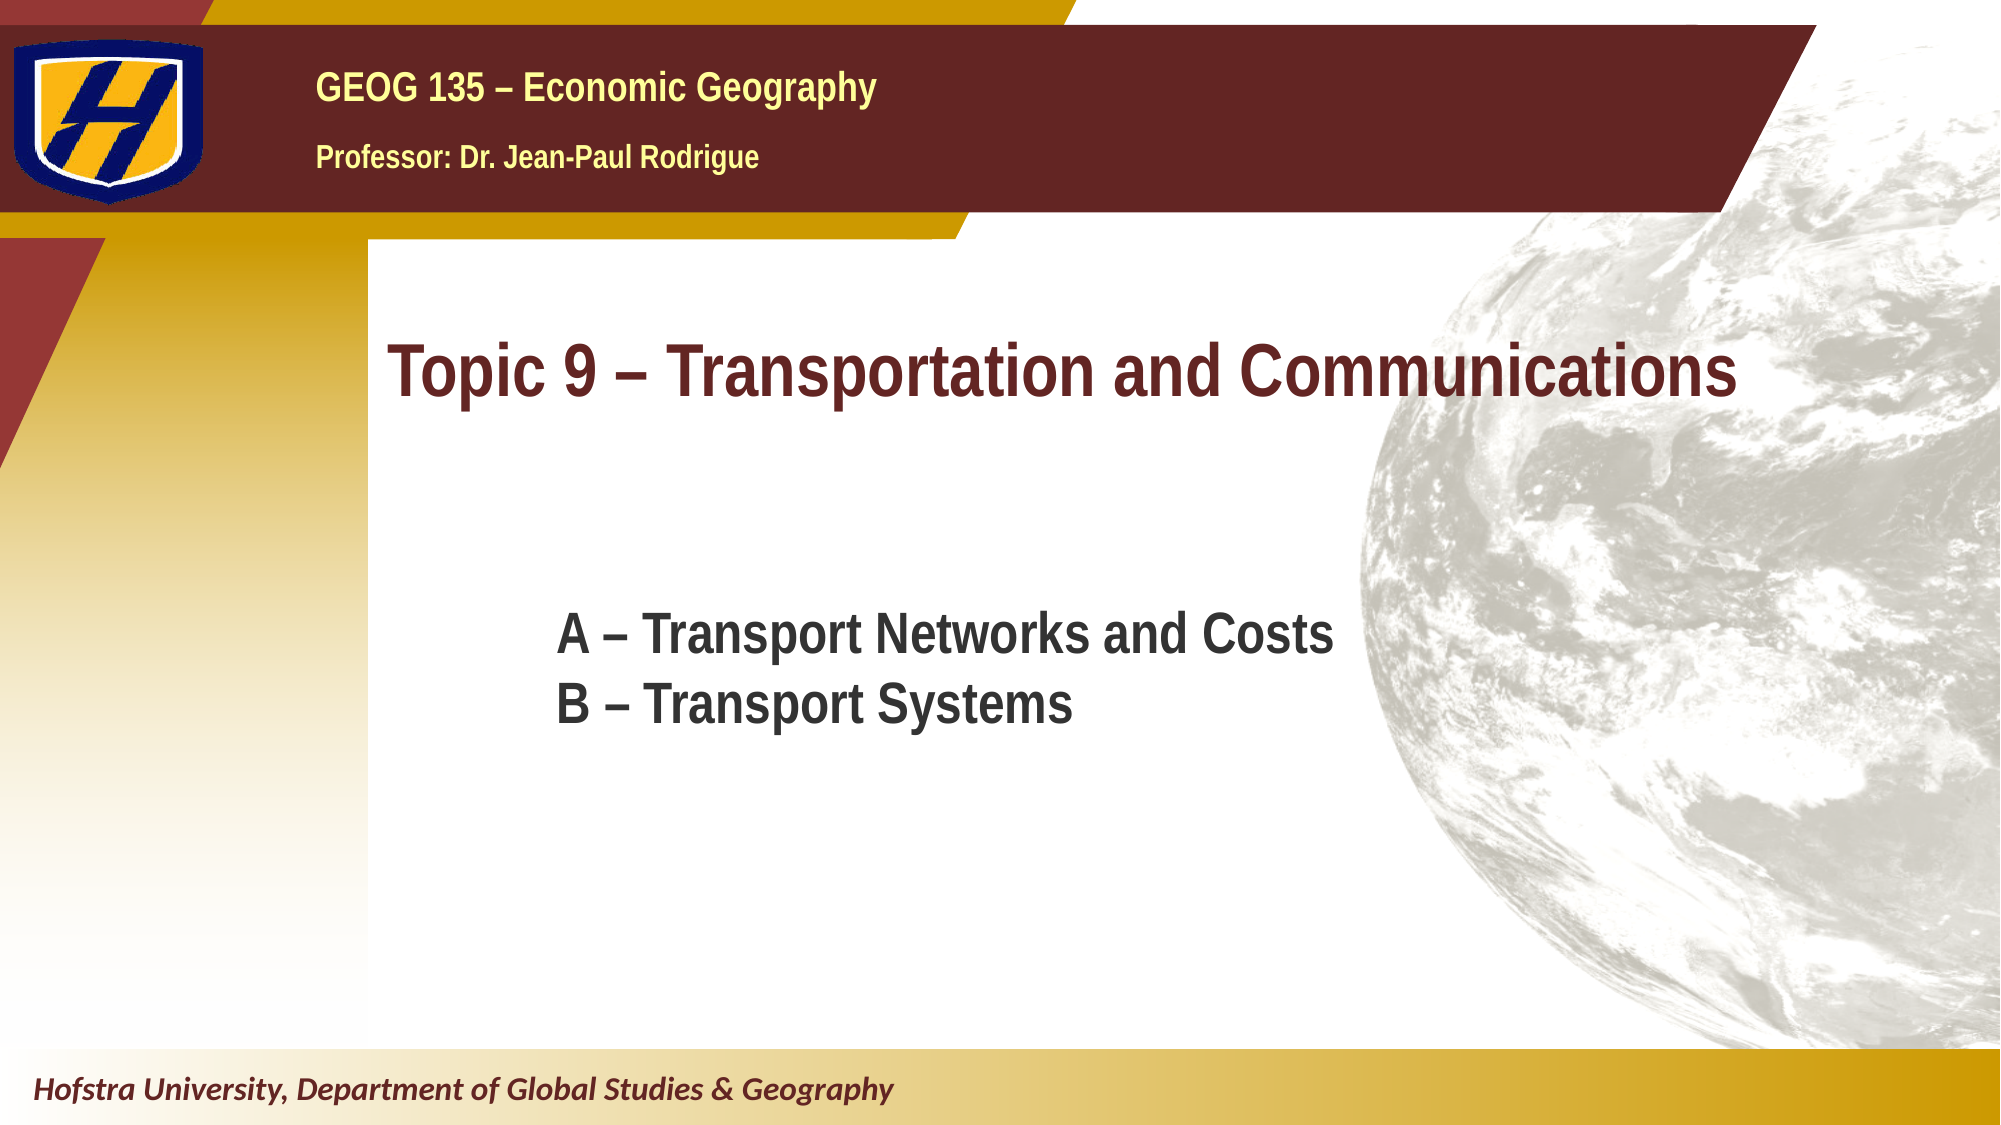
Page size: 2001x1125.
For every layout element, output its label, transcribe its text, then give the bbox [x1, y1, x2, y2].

picture [8, 38, 209, 206]
title Topic 9 – Transportation and Communications [371, 246, 1928, 488]
subtitle A – Transport Networks and Costs B – Transport Systems [541, 587, 1696, 1013]
